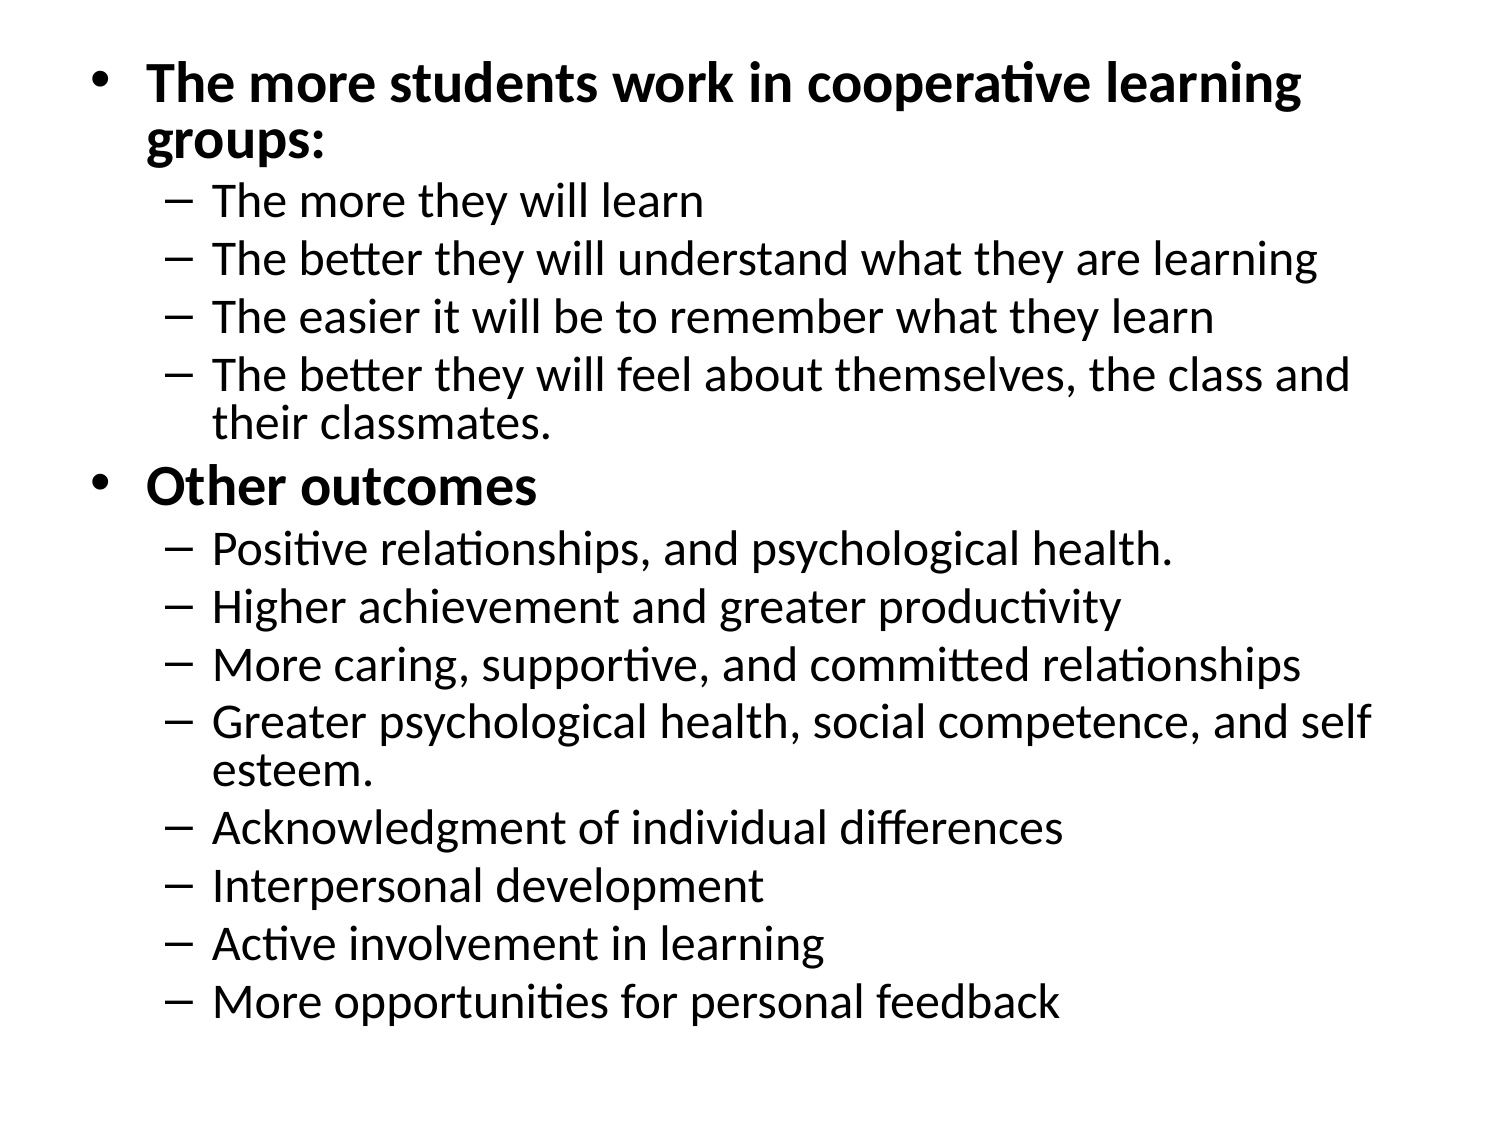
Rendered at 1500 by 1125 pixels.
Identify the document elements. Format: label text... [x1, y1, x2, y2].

list The more students work in cooperative learning groups: The more they will learn The better they will understand what they are learning The easier it will be to remember what they learn The better they will feel about themselves, the class and their classmates. Other outcomes Positive relationships, and psychological health. Higher achievement and greater productivity More caring, supportive, and committed relationships Greater psychological health, social competence, and self esteem. Acknowledgment of individual differences Interpersonal development Active involvement in learning More opportunities for personal feedback [75, 50, 1425, 1005]
